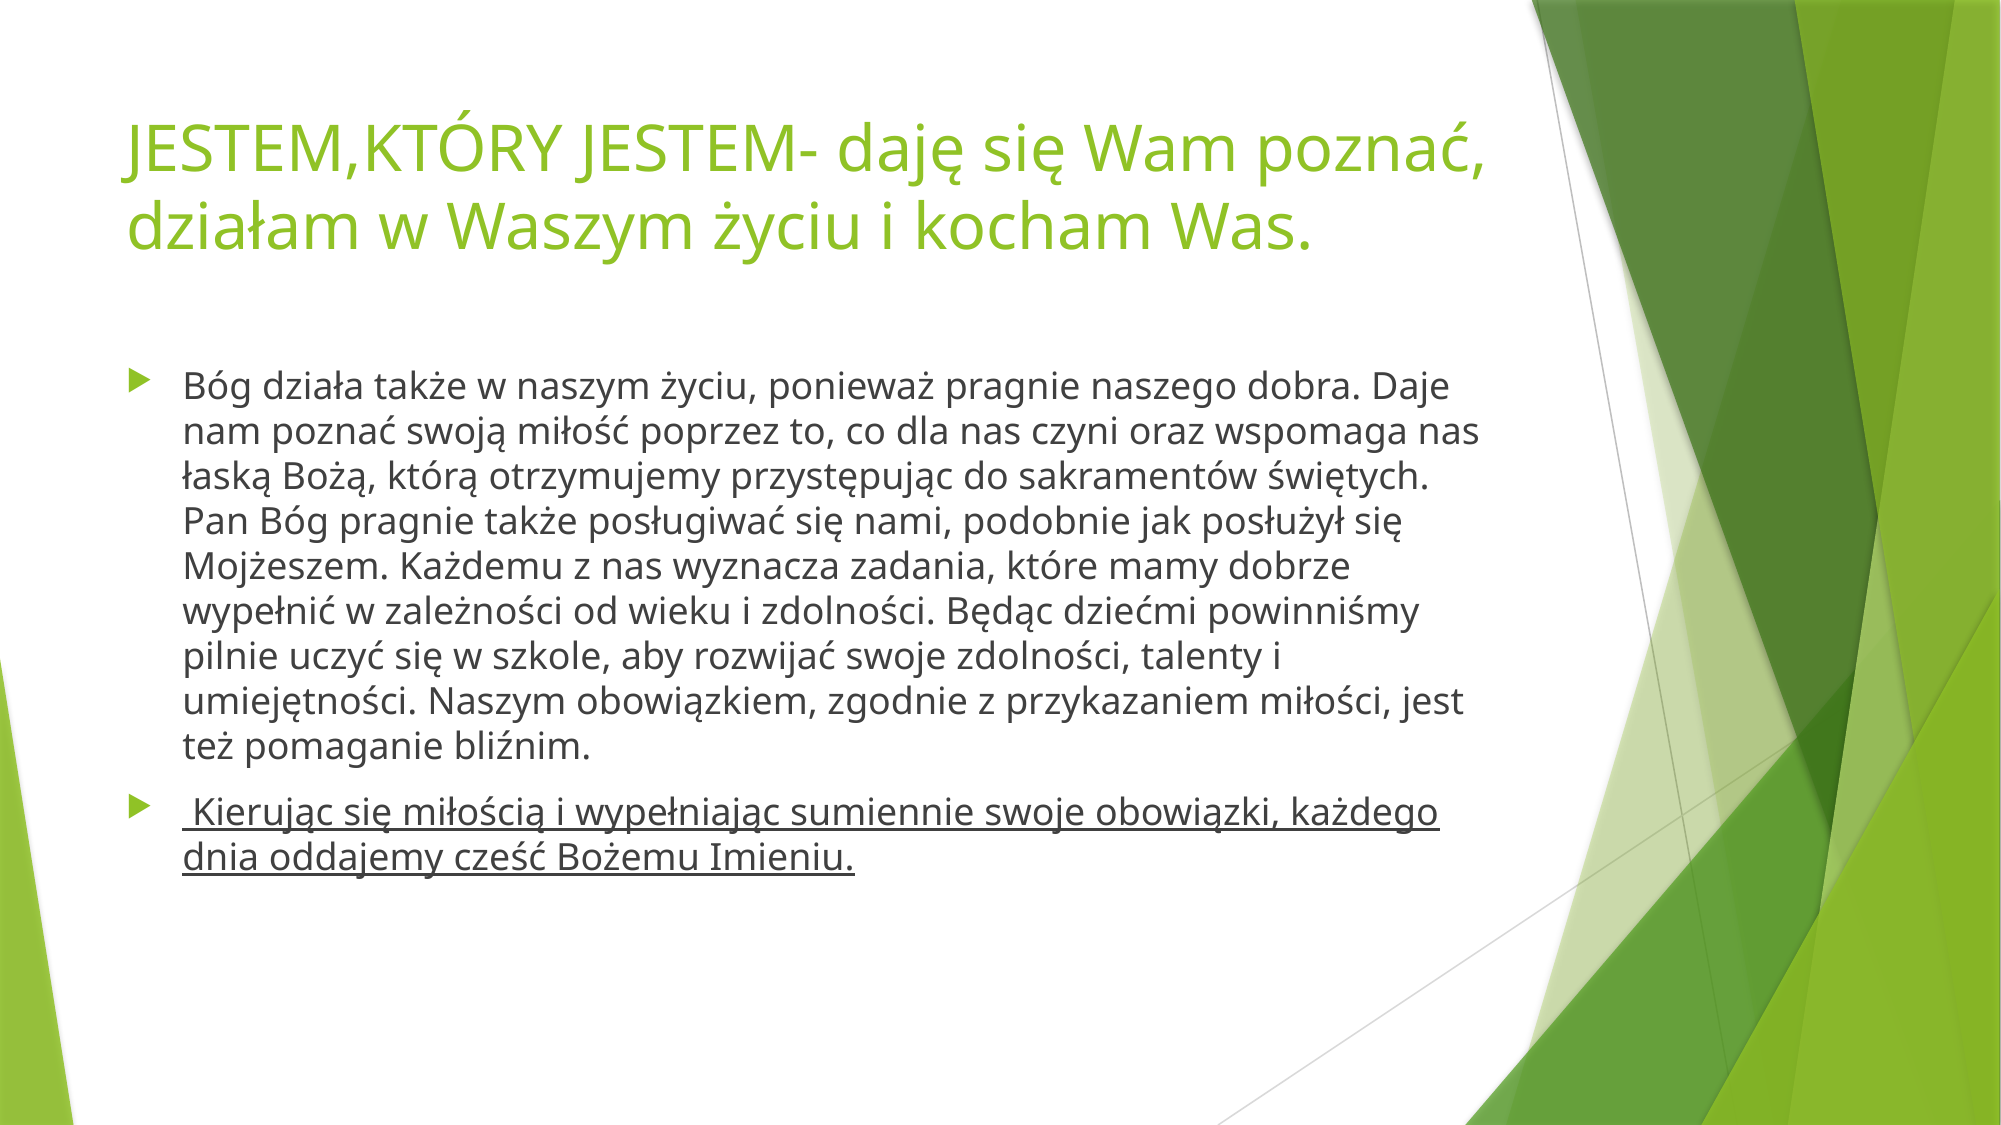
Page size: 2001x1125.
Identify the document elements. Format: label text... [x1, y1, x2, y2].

list Bóg działa także w naszym życiu, ponieważ pragnie naszego dobra. Daje nam poznać swoją miłość poprzez to, co dla nas czyni oraz wspomaga nas łaską Bożą, którą otrzymujemy przystępując do sakramentów świętych. Pan Bóg pragnie także posługiwać się nami, podobnie jak posłużył się Mojżeszem. Każdemu z nas wyznacza zadania, które mamy dobrze wypełnić w zależności od wieku i zdolności. Będąc dziećmi powinniśmy pilnie uczyć się w szkole, aby rozwijać swoje zdolności, talenty i umiejętności. Naszym obowiązkiem, zgodnie z przykazaniem miłości, jest też pomaganie bliźnim. Kierując się miłością i wypełniając sumiennie swoje obowiązki, każdego dnia oddajemy cześć Bożemu Imieniu. [111, 354, 1522, 992]
title JESTEM,KTÓRY JESTEM- daję się Wam poznać, działam w Waszym życiu i kocham Was. [111, 99, 1522, 317]
